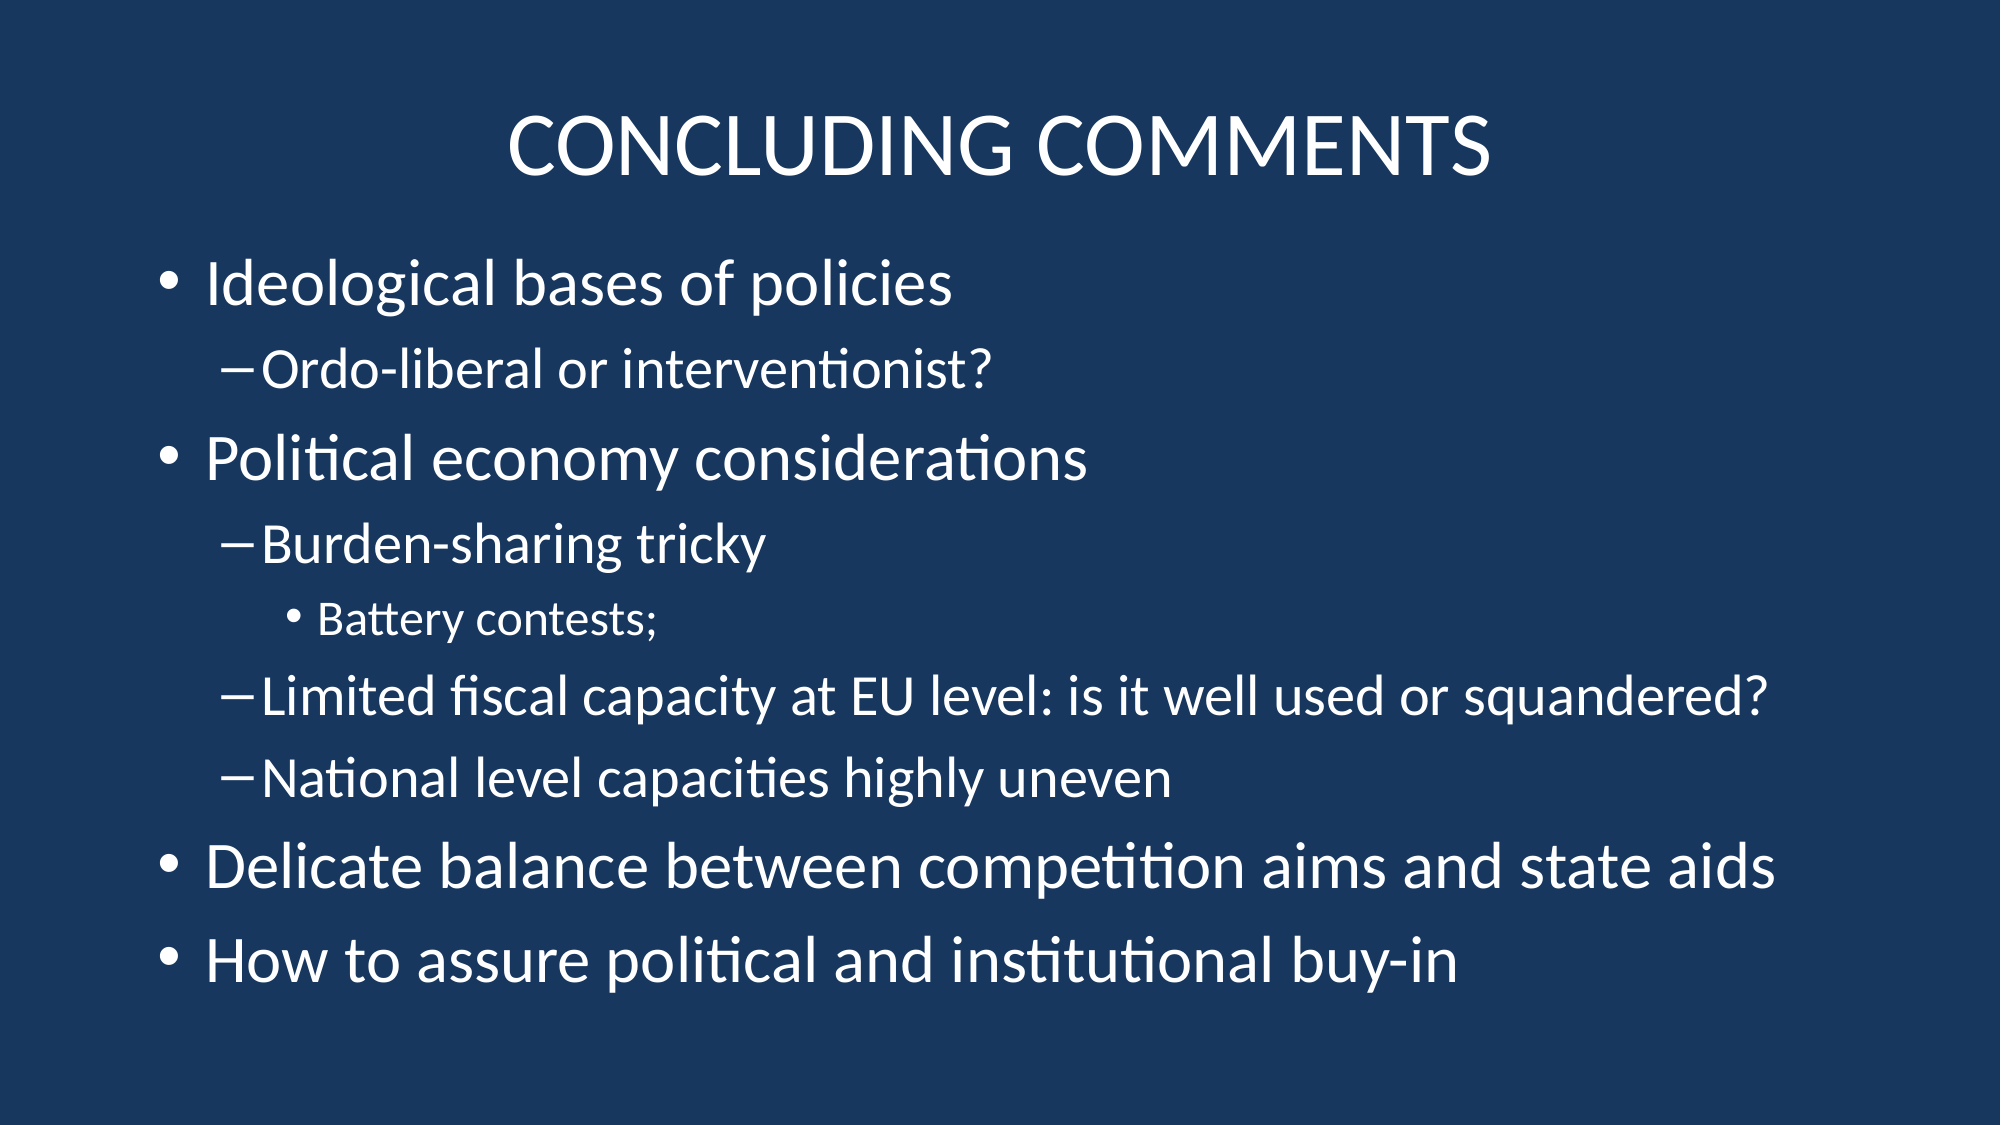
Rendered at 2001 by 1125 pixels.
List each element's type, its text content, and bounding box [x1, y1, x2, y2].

title CONCLUDING COMMENTS [99, 45, 1900, 233]
list Ideological bases of policies Ordo-liberal or interventionist? Political economy considerations Burden-sharing tricky Battery contests; Limited fiscal capacity at EU level: is it well used or squandered? National level capacities highly uneven Delicate balance between competition aims and state aids How to assure political and institutional buy-in [144, 232, 1900, 1034]
